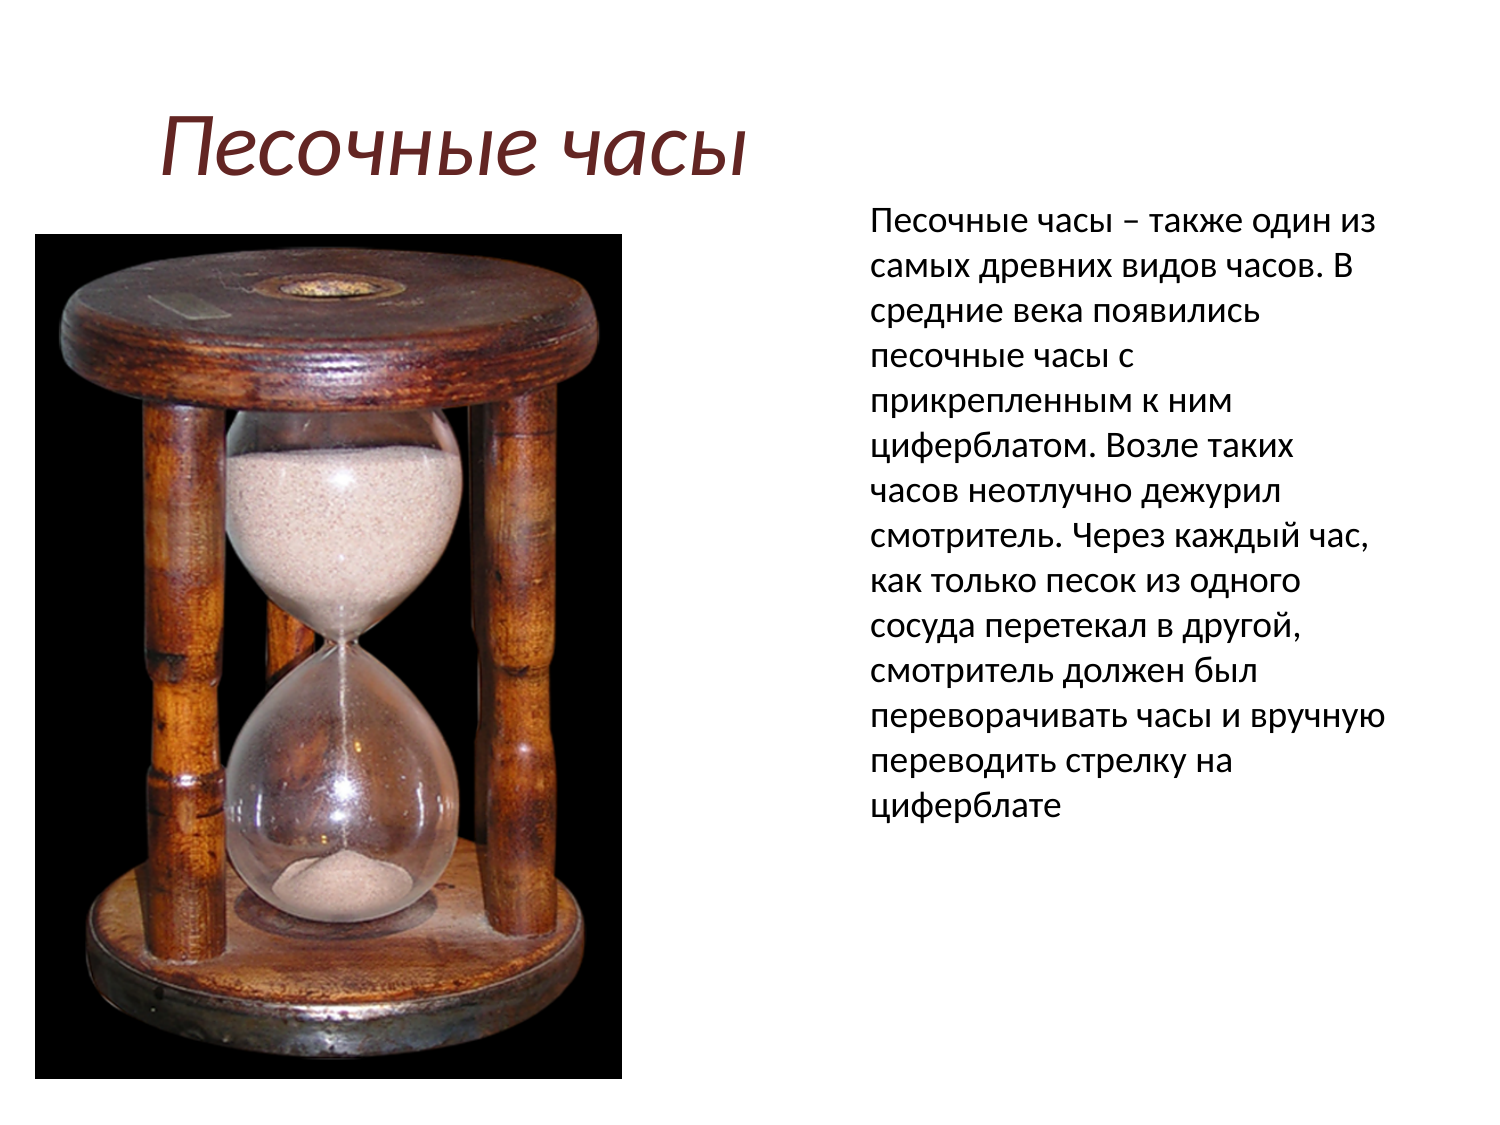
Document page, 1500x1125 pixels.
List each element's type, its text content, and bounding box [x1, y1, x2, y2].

text_box Песочные часы – также один из самых древних видов часов. В средние века появились песочные часы с прикрепленным к ним циферблатом. Возле таких часов неотлучно дежурил смотритель. Через каждый час, как только песок из одного сосуда перетекал в другой, смотритель должен был переворачивать часы и вручную переводить стрелку на циферблате [855, 187, 1407, 833]
title Песочные часы [75, 45, 832, 233]
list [34, 234, 622, 1079]
